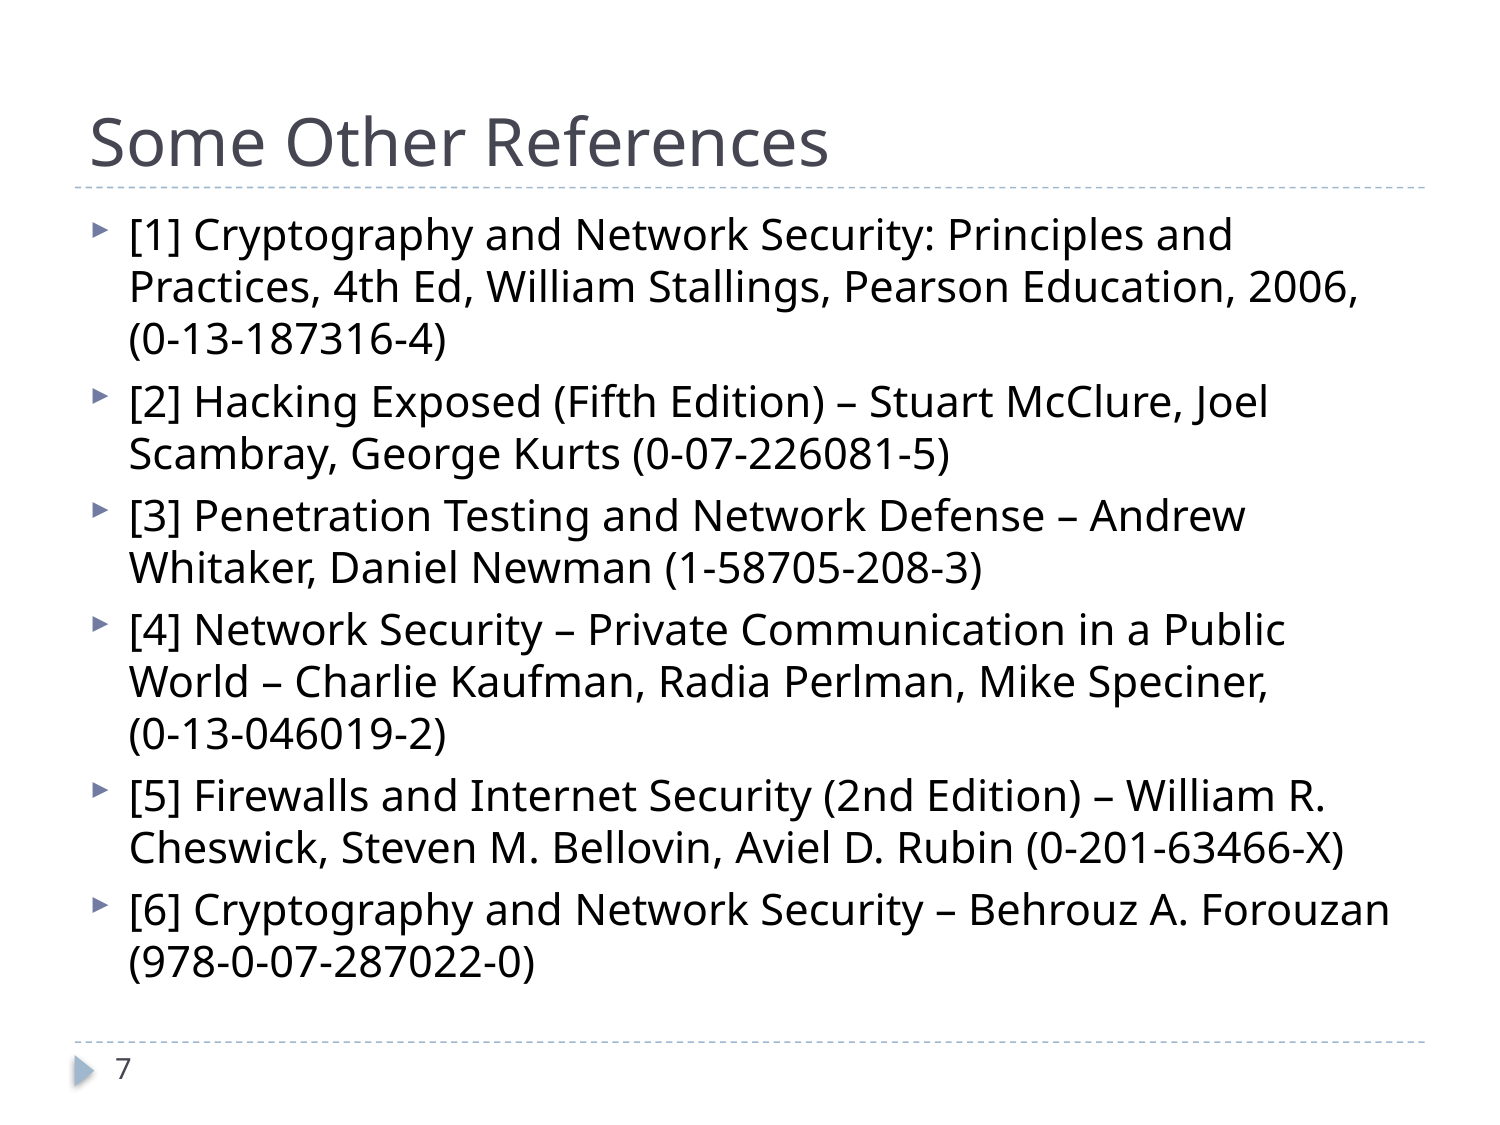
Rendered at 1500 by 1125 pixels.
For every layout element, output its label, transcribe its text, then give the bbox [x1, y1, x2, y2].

list [1] Cryptography and Network Security: Principles and Practices, 4th Ed, William Stallings, Pearson Education, 2006, (0-13-187316-4) [2] Hacking Exposed (Fifth Edition) – Stuart McClure, Joel Scambray, George Kurts (0-07-226081-5) [3] Penetration Testing and Network Defense – Andrew Whitaker, Daniel Newman (1-58705-208-3) [4] Network Security – Private Communication in a Public World – Charlie Kaufman, Radia Perlman, Mike Speciner, (0-13-046019-2) [5] Firewalls and Internet Security (2nd Edition) – William R. Cheswick, Steven M. Bellovin, Aviel D. Rubin (0-201-63466-X) [6] Cryptography and Network Security – Behrouz A. Forouzan (978-0-07-287022-0) [75, 200, 1425, 1010]
title Some Other References [75, 24, 1425, 188]
slide_number 7 [100, 1042, 426, 1103]
